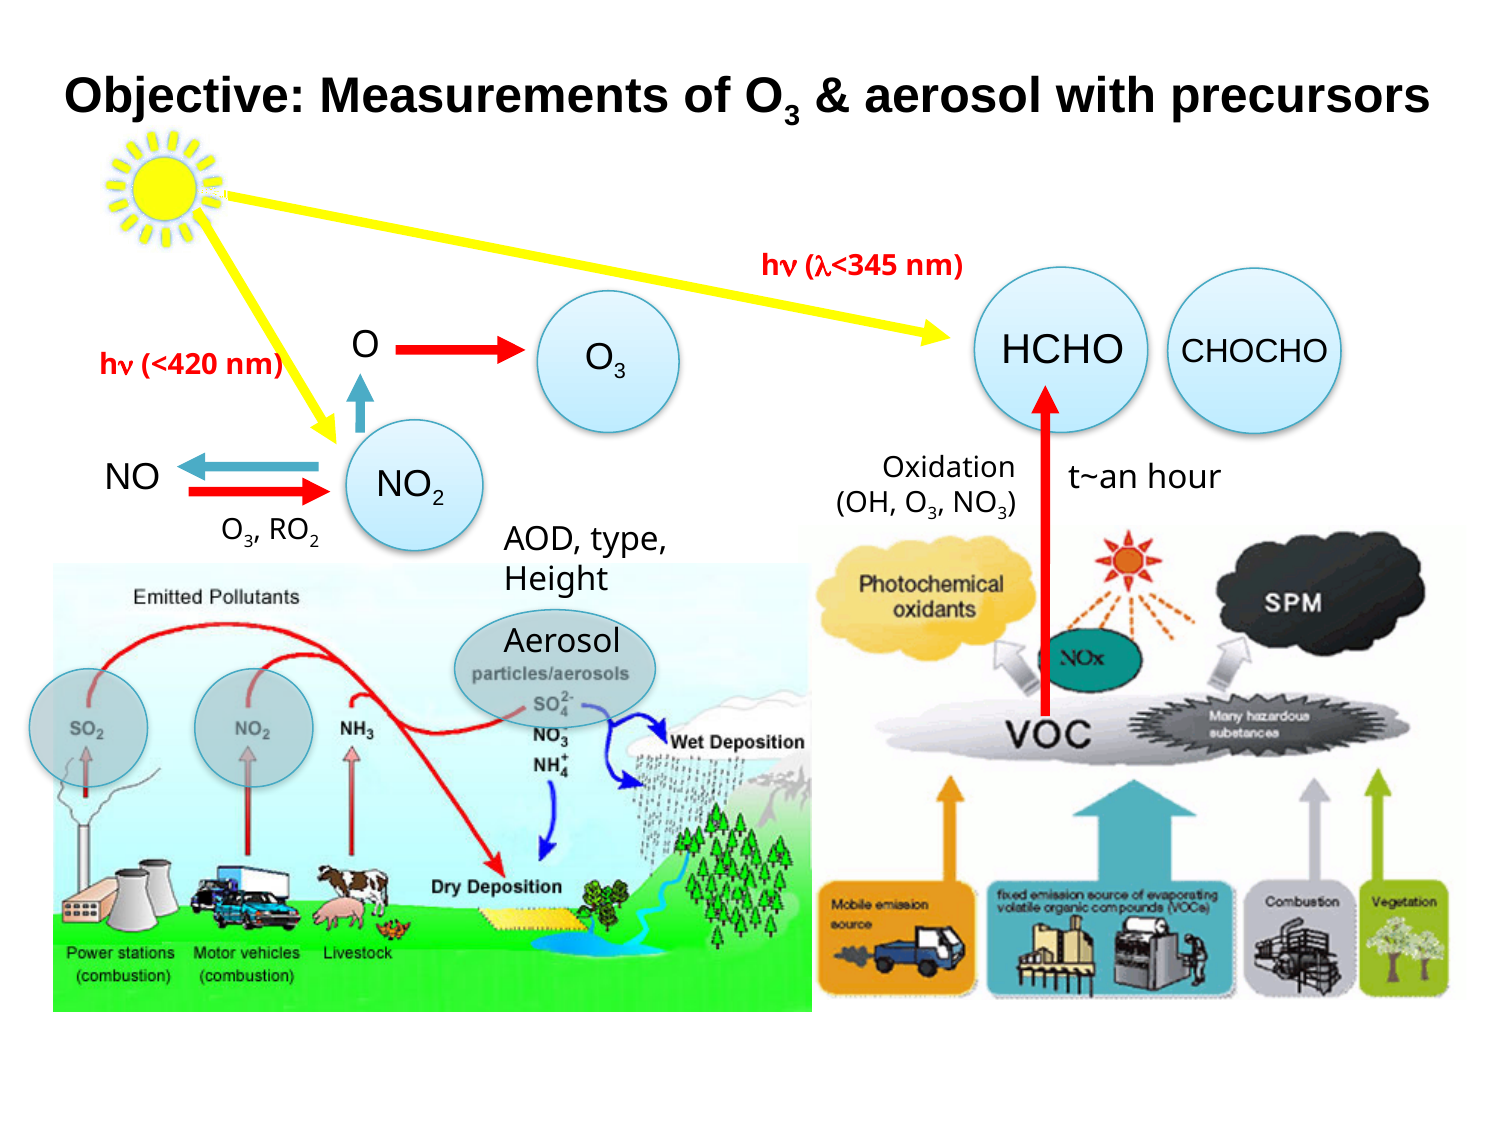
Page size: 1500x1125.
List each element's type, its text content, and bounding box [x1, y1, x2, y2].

title Objective: Measurements of O3 & aerosol with precursors [29, 32, 1467, 161]
picture [100, 125, 228, 253]
text_box [176, 460, 319, 473]
text_box hn (<420 nm) [84, 338, 329, 388]
text_box [302, 388, 337, 445]
text_box NO2 [361, 451, 460, 518]
picture [52, 525, 1467, 1012]
text_box [233, 196, 951, 342]
text_box [536, 289, 680, 434]
text_box [973, 266, 1149, 434]
text_box t~an hour [1053, 447, 1237, 503]
text_box NO [89, 444, 176, 505]
text_box [1172, 267, 1336, 321]
text_box O3, RO2 [206, 503, 335, 558]
text_box [395, 343, 526, 357]
text_box HCHO [986, 314, 1140, 380]
text_box O3 [570, 324, 641, 391]
text_box [28, 684, 47, 771]
text_box [1039, 385, 1052, 523]
text_box [188, 485, 331, 498]
text_box AOD, type, Height Aerosol [488, 509, 683, 562]
text_box Oxidation (OH, O3, NO3) [821, 441, 1031, 523]
text_box [1171, 377, 1338, 435]
text_box [354, 373, 367, 433]
text_box hn (l<345 nm) [746, 235, 1008, 290]
text_box CHOCHO [1166, 321, 1344, 377]
text_box O [336, 312, 396, 373]
text_box [345, 418, 484, 552]
